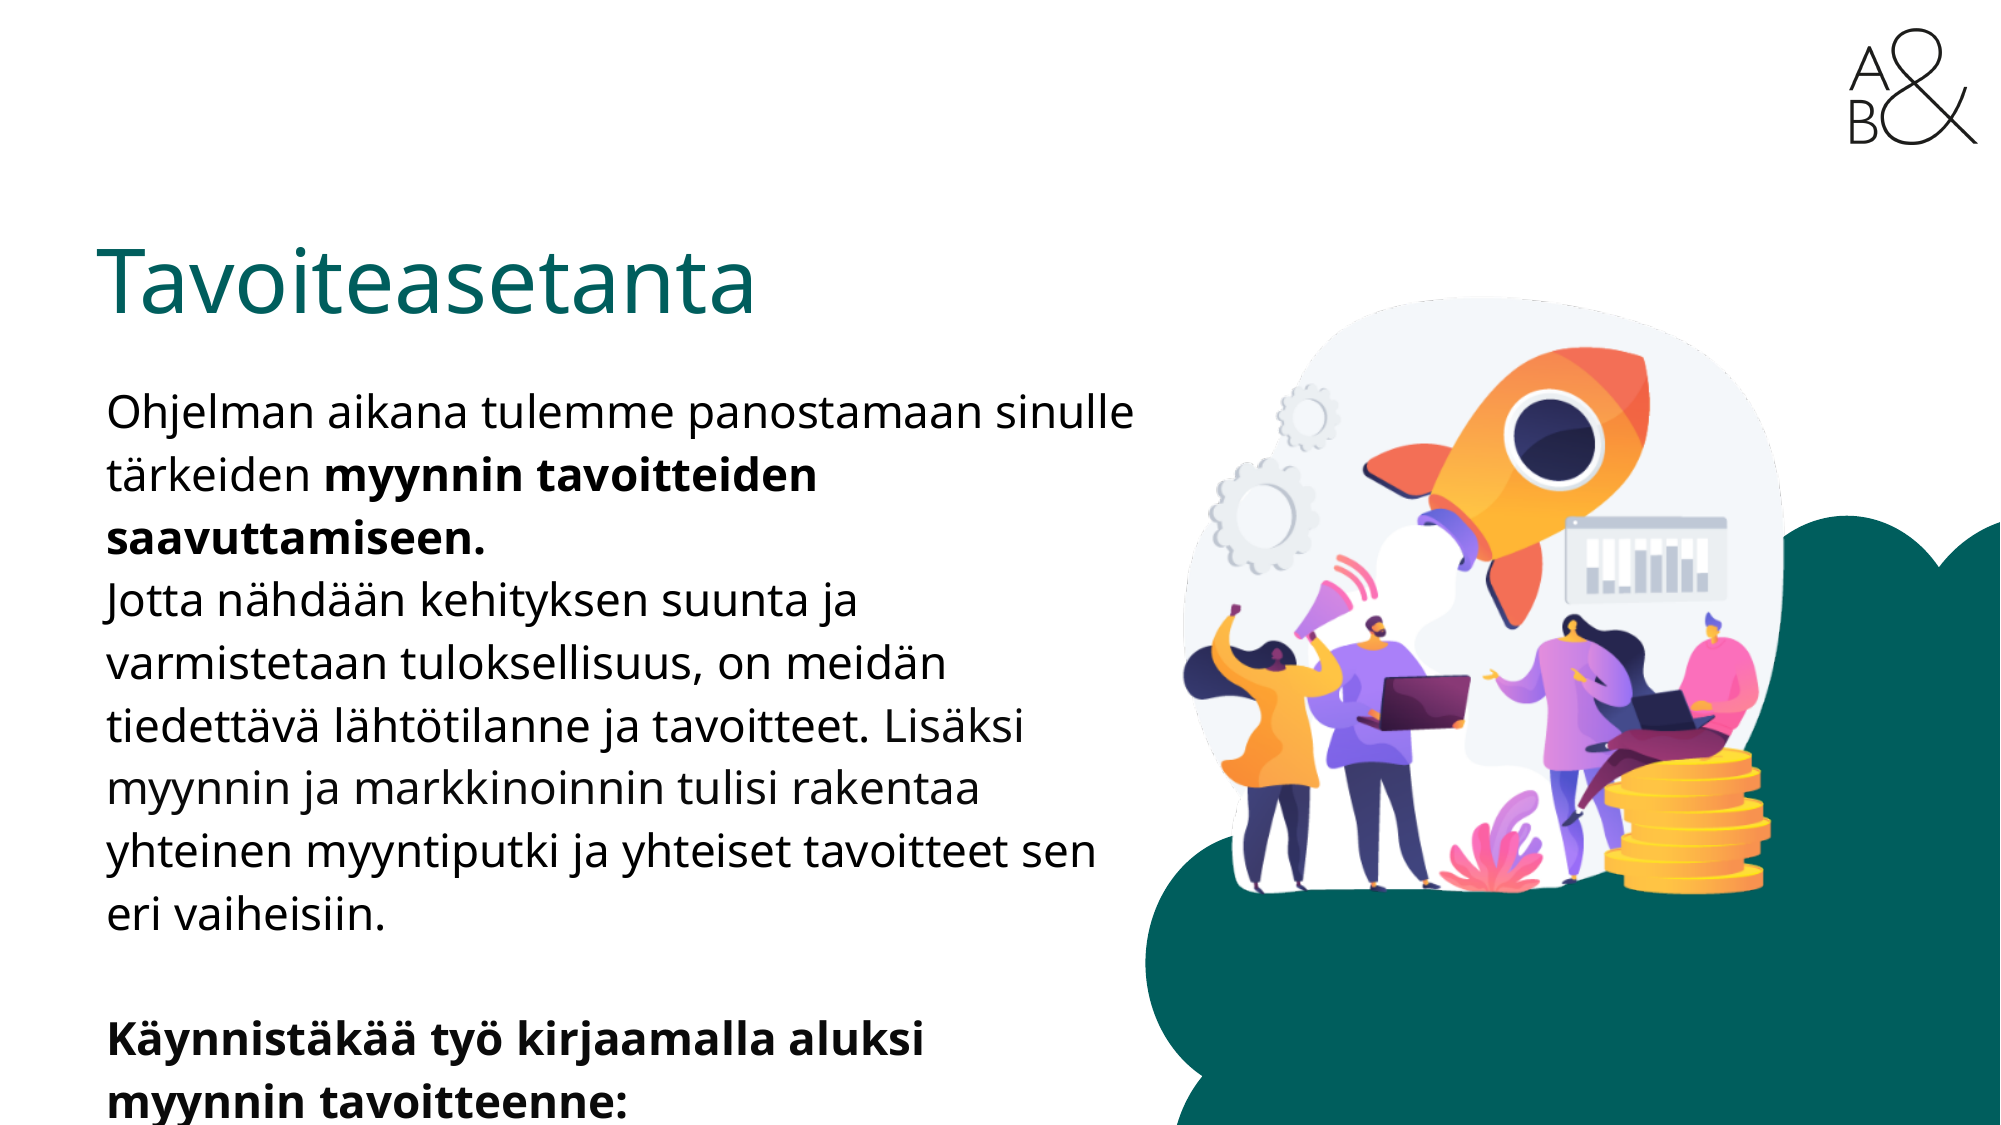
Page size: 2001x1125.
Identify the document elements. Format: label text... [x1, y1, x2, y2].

picture [1849, 28, 1978, 145]
picture [1058, 155, 1979, 940]
text_box Ohjelman aikana tulemme panostamaan sinulle tärkeiden myynnin tavoitteiden saavuttamiseen. Jotta nähdään kehityksen suunta ja varmistetaan tuloksellisuus, on meidän tiedettävä lähtötilanne ja tavoitteet. Lisäksi myynnin ja markkinoinnin tulisi rakentaa yhteinen myyntiputki ja yhteiset tavoitteet sen eri vaiheisiin. Käynnistäkää työ kirjaamalla aluksi myynnin tavoitteenne: [106, 375, 1138, 1125]
text_box Tavoiteasetanta [96, 223, 1053, 332]
text_box [1145, 522, 2000, 1125]
